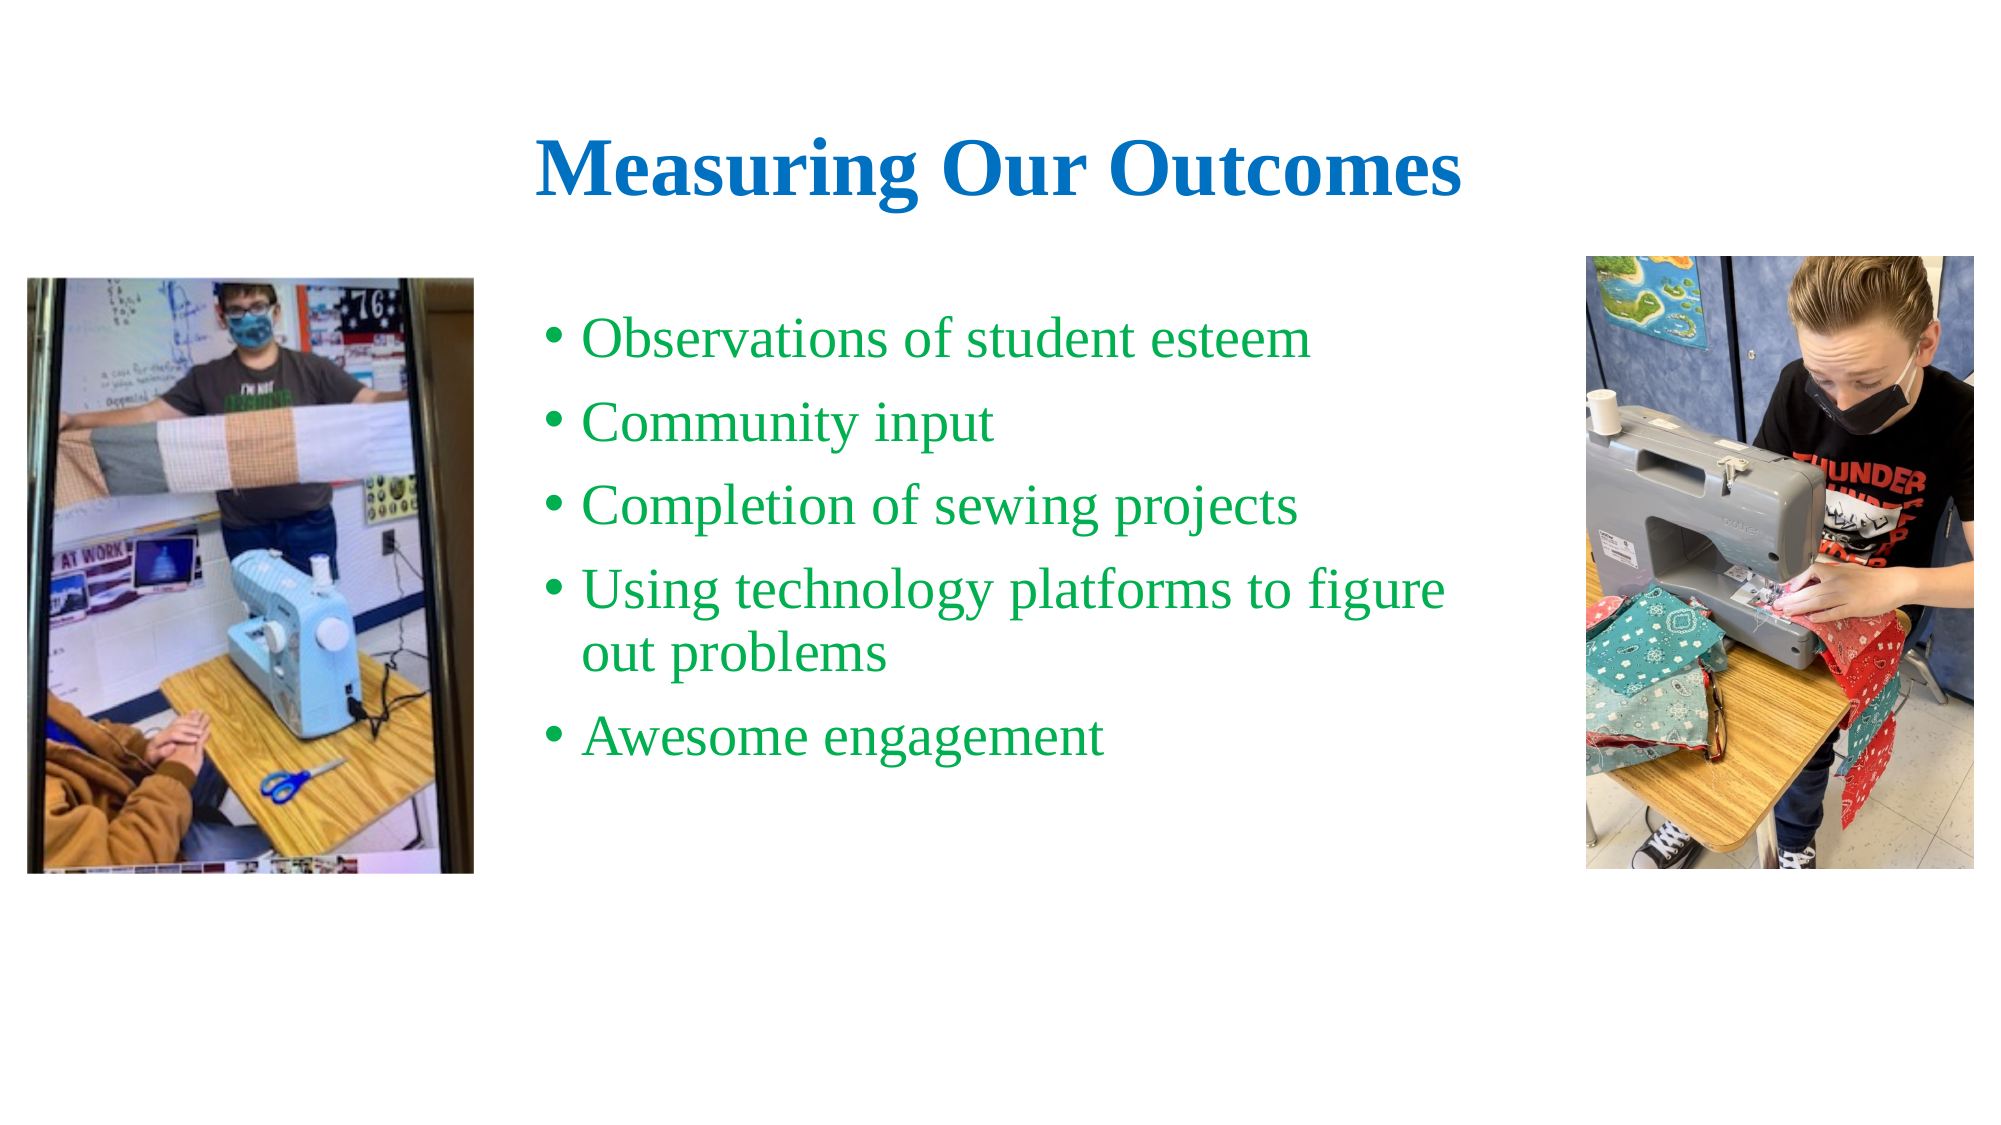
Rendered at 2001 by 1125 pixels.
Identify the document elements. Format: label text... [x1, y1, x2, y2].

title Measuring Our Outcomes [137, 59, 1863, 278]
picture [0, 279, 549, 873]
picture [1585, 256, 1974, 869]
list Observations of student esteem Community input Completion of sewing projects Using technology platforms to figure out problems Awesome engagement [528, 299, 1479, 1014]
